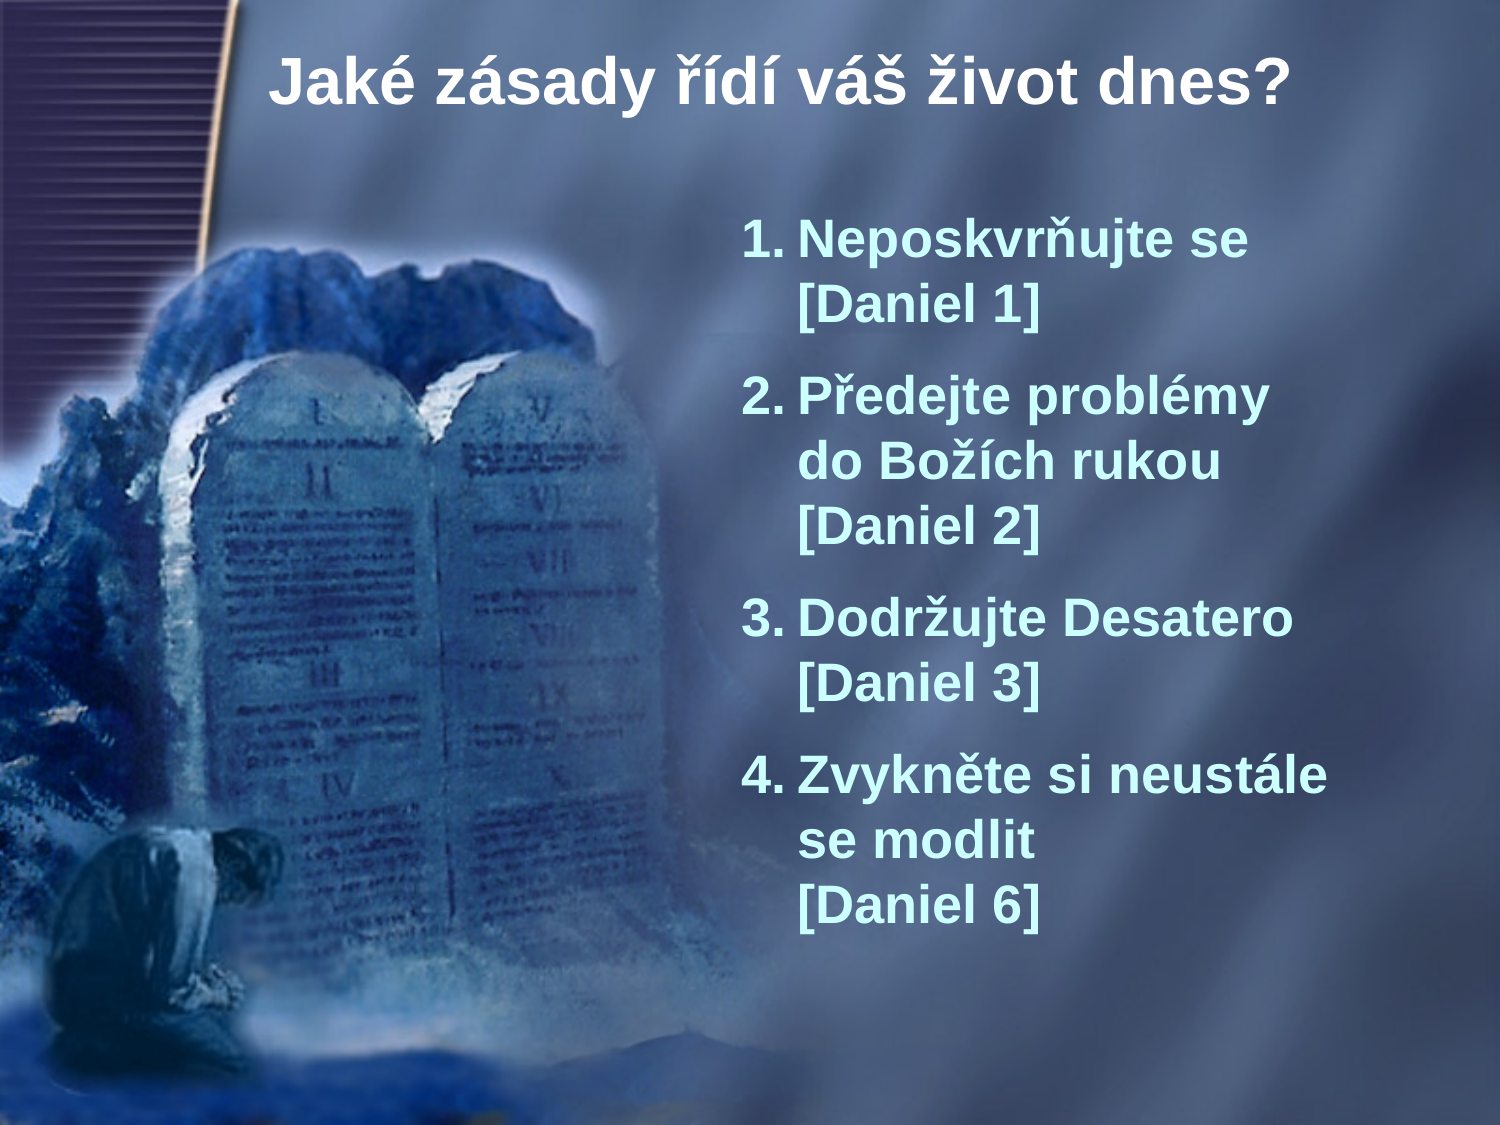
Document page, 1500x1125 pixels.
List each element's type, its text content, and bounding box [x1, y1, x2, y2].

text_box Jaké zásady řídí váš život dnes? [253, 30, 1400, 239]
picture [0, 0, 1500, 1125]
text_box Neposkvrňujte se [Daniel 1] Předejte problémy do Božích rukou [Daniel 2] Dodržujte Desatero [Daniel 3] Zvykněte si neustále se modlit [Daniel 6] [726, 196, 1459, 942]
